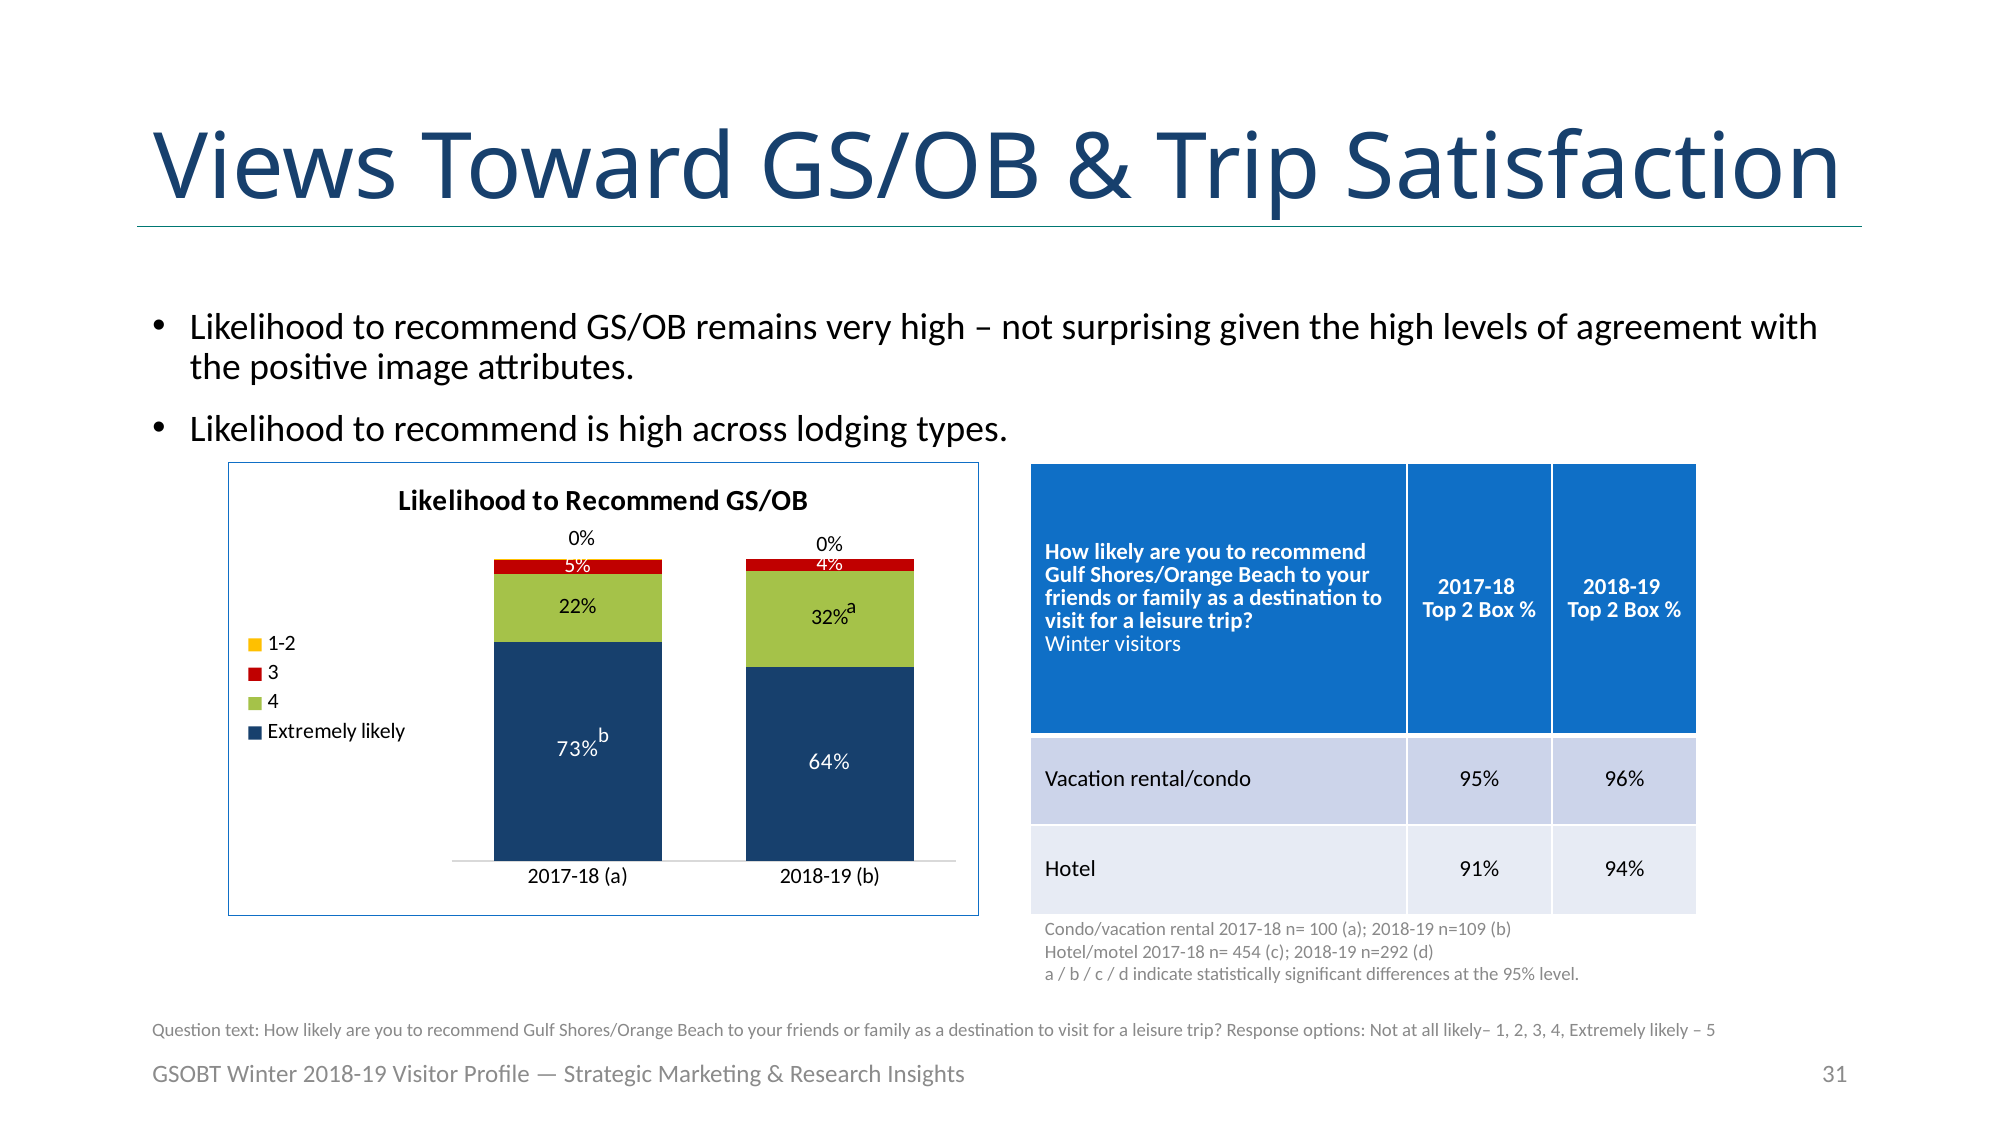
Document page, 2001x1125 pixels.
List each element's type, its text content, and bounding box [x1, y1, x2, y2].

table_cell Vacation rental/condo [1031, 738, 1406, 824]
table_cell 94% [1553, 826, 1696, 909]
table_header How likely are you to recommend Gulf Shores/Orange Beach to your friends or family as a destination to visit for a leisure trip? Winter visitors [1031, 464, 1406, 733]
text_box Question text: How likely are you to recommend Gulf Shores/Orange Beach to your friends or family as a destination to visit for a leisure trip? Response options: Not at all likely– 1, 2, 3, 4, Extremely likely – 5 [137, 1009, 1765, 1048]
list Likelihood to recommend GS/OB remains very high – not surprising given the high levels of agreement with the positive image attributes. Likelihood to recommend is high across lodging types. [137, 299, 1863, 549]
slide_number 31 [1619, 1042, 1863, 1103]
table_cell 91% [1408, 826, 1551, 909]
table_header 2018-19 Top 2 Box % [1553, 464, 1696, 733]
table_cell 95% [1408, 738, 1551, 824]
table_cell 96% [1553, 738, 1696, 824]
footer GSOBT Winter 2018-19 Visitor Profile — Strategic Marketing & Research Insights [137, 1048, 1601, 1103]
table_header 2017-18 Top 2 Box % [1408, 464, 1551, 733]
chart [228, 462, 979, 916]
table_cell Hotel [1031, 826, 1406, 909]
title Views Toward GS/OB & Trip Satisfaction [138, 60, 1863, 278]
text_box Condo/vacation rental 2017-18 n= 100 (a); 2018-19 n=109 (b) Hotel/motel 2017-18 n= 454 (c); 2018-19 n=292 (d) a / b / c / d indicate statistically significant differences at the 95% level. [1030, 909, 1781, 992]
